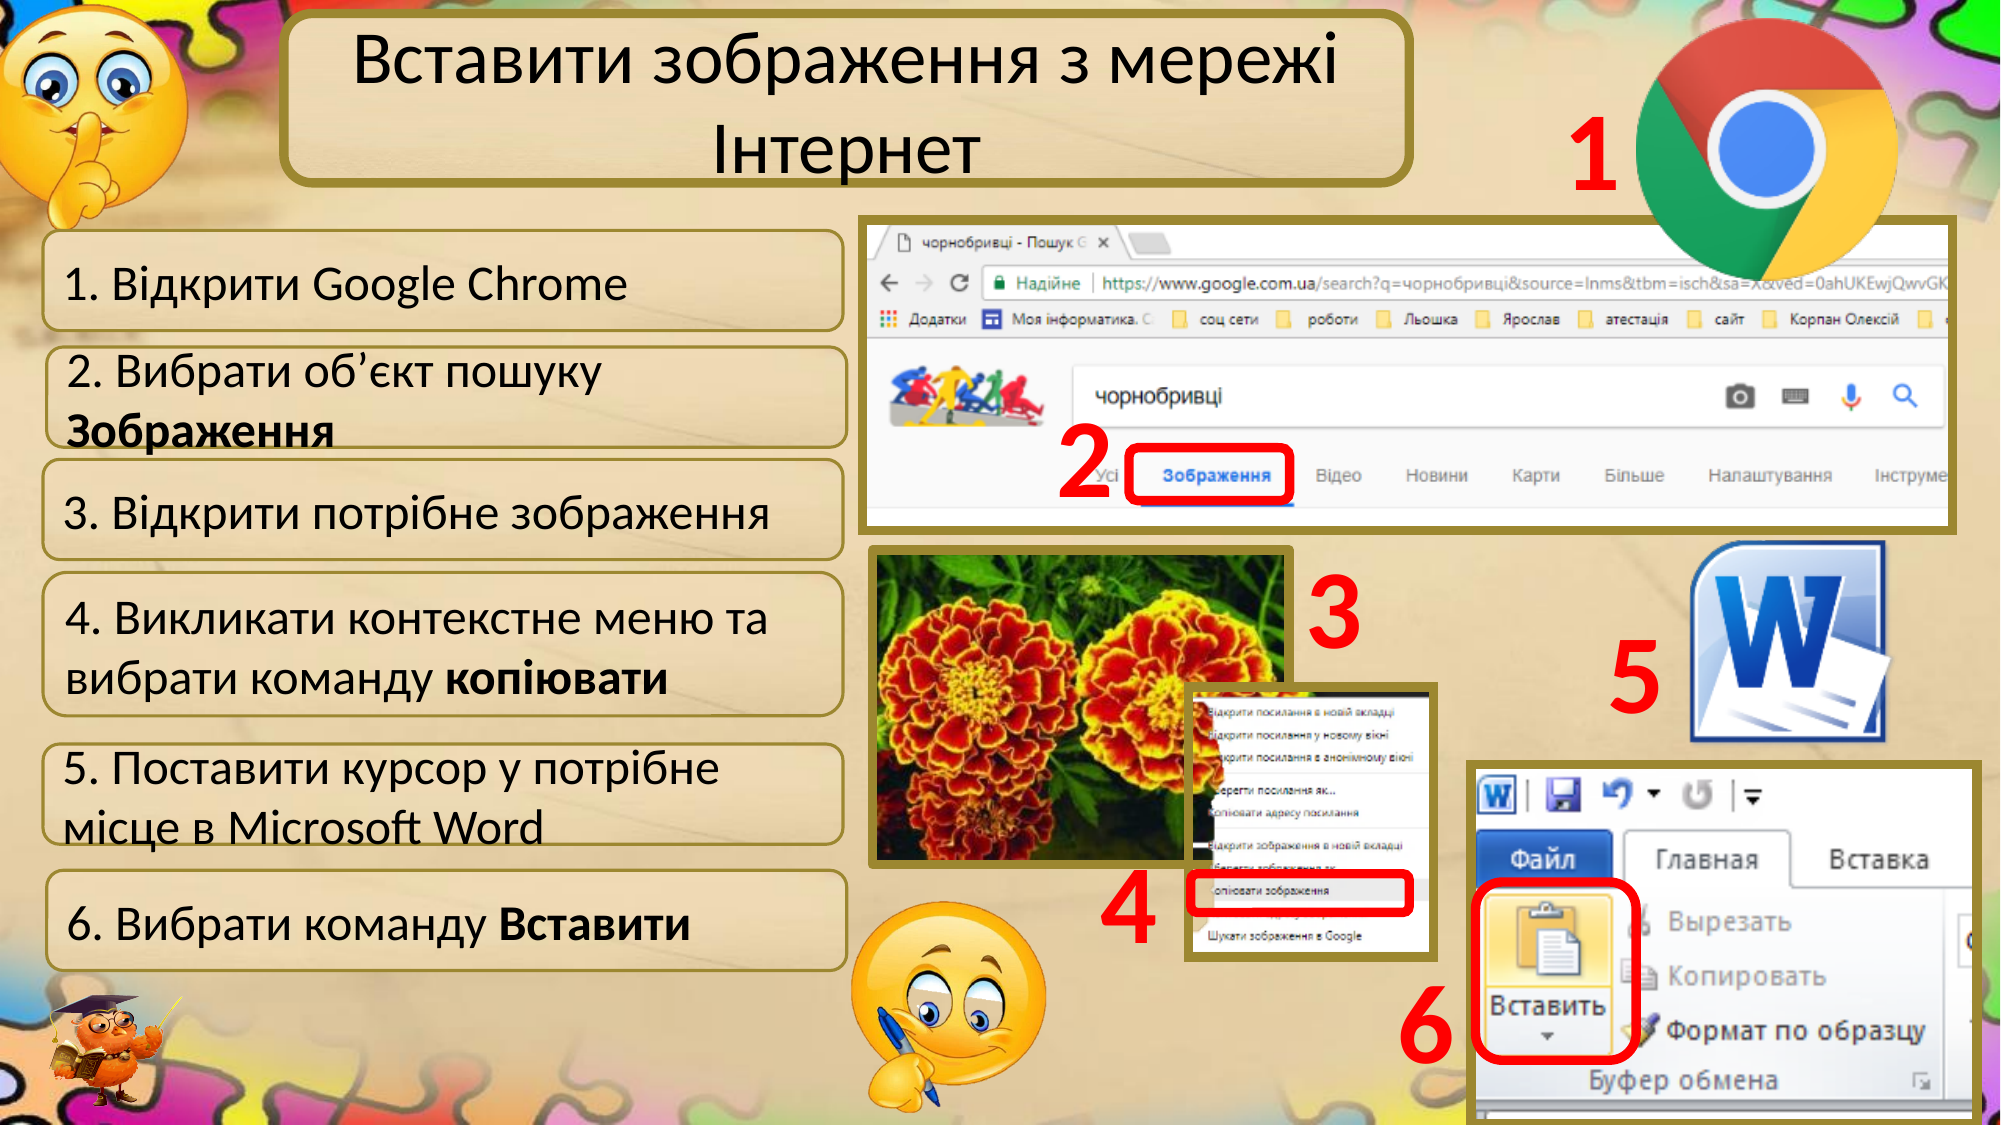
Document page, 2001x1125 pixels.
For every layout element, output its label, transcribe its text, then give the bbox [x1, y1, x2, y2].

text_box 2. Вибрати об’єкт пошуку Зображення [45, 345, 848, 449]
picture [877, 554, 1429, 953]
text_box 6. Вибрати команду Вставити [151, 869, 848, 972]
picture [0, 0, 2001, 1125]
text_box 1 [1548, 70, 1636, 221]
text_box 3. Відкрити потрібне зображення [41, 458, 845, 561]
text_box [1189, 874, 1193, 913]
text_box 5. Поставити курсор у потрібне місце в Microsoft Word [151, 742, 845, 846]
text_box 4 [1085, 860, 1173, 974]
text_box Вставити зображення з мережі Інтернет [282, 12, 1411, 184]
text_box 4. Викликати контекстне меню та вибрати команду копіювати [41, 571, 845, 717]
text_box 5 [1592, 593, 1680, 744]
picture [1475, 768, 1973, 1120]
text_box 1. Відкрити Google Chrome [41, 229, 845, 332]
text_box 6 [1382, 944, 1470, 1094]
text_box 3 [1290, 528, 1378, 679]
